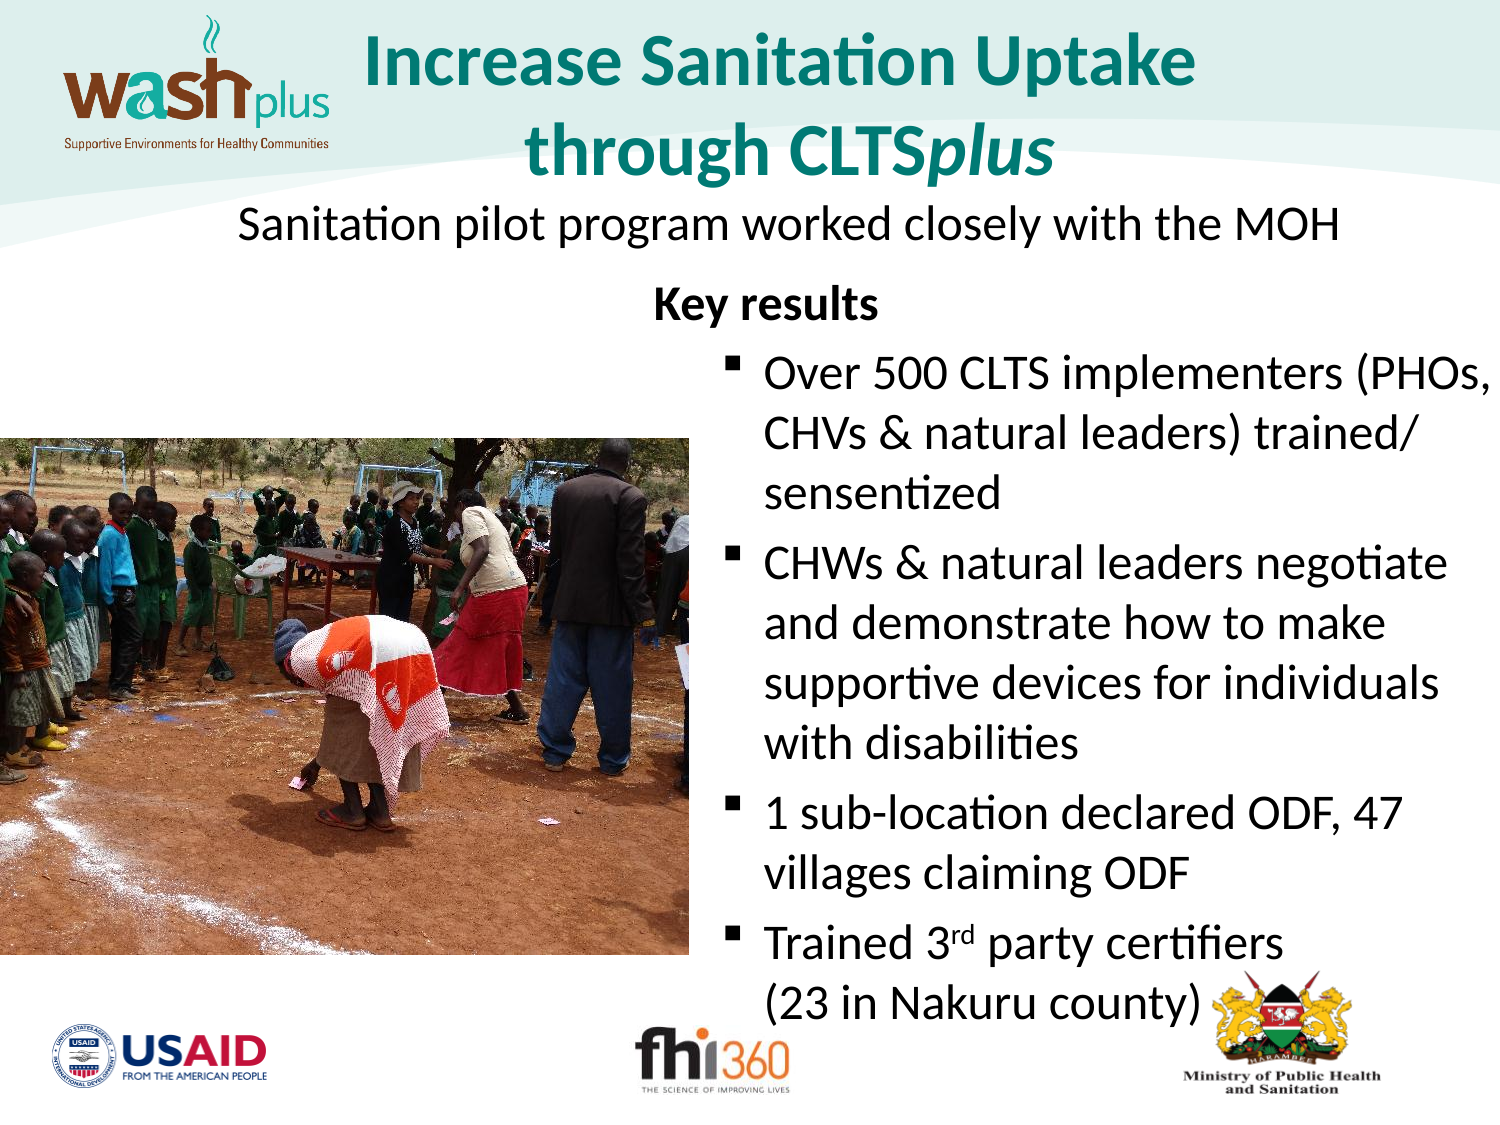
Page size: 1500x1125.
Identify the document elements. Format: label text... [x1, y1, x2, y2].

list Key results Over 500 CLTS implementers (PHOs, CHVs & natural leaders) trained/ sensentized CHWs & natural leaders negotiate and demonstrate how to make supportive devices for individuals with disabilities 1 sub-location declared ODF, 47 villages claiming ODF Trained 3rd party certifiers (23 in Nakuru county) [639, 262, 1500, 1024]
picture [1183, 1024, 1382, 1095]
title Increase Sanitation Uptake through CLTSplus Sanitation pilot program worked closely with the MOH [78, 2, 1500, 165]
picture [0, 437, 690, 955]
picture [52, 1024, 267, 1088]
picture [629, 1025, 796, 1095]
picture [0, 0, 1500, 248]
